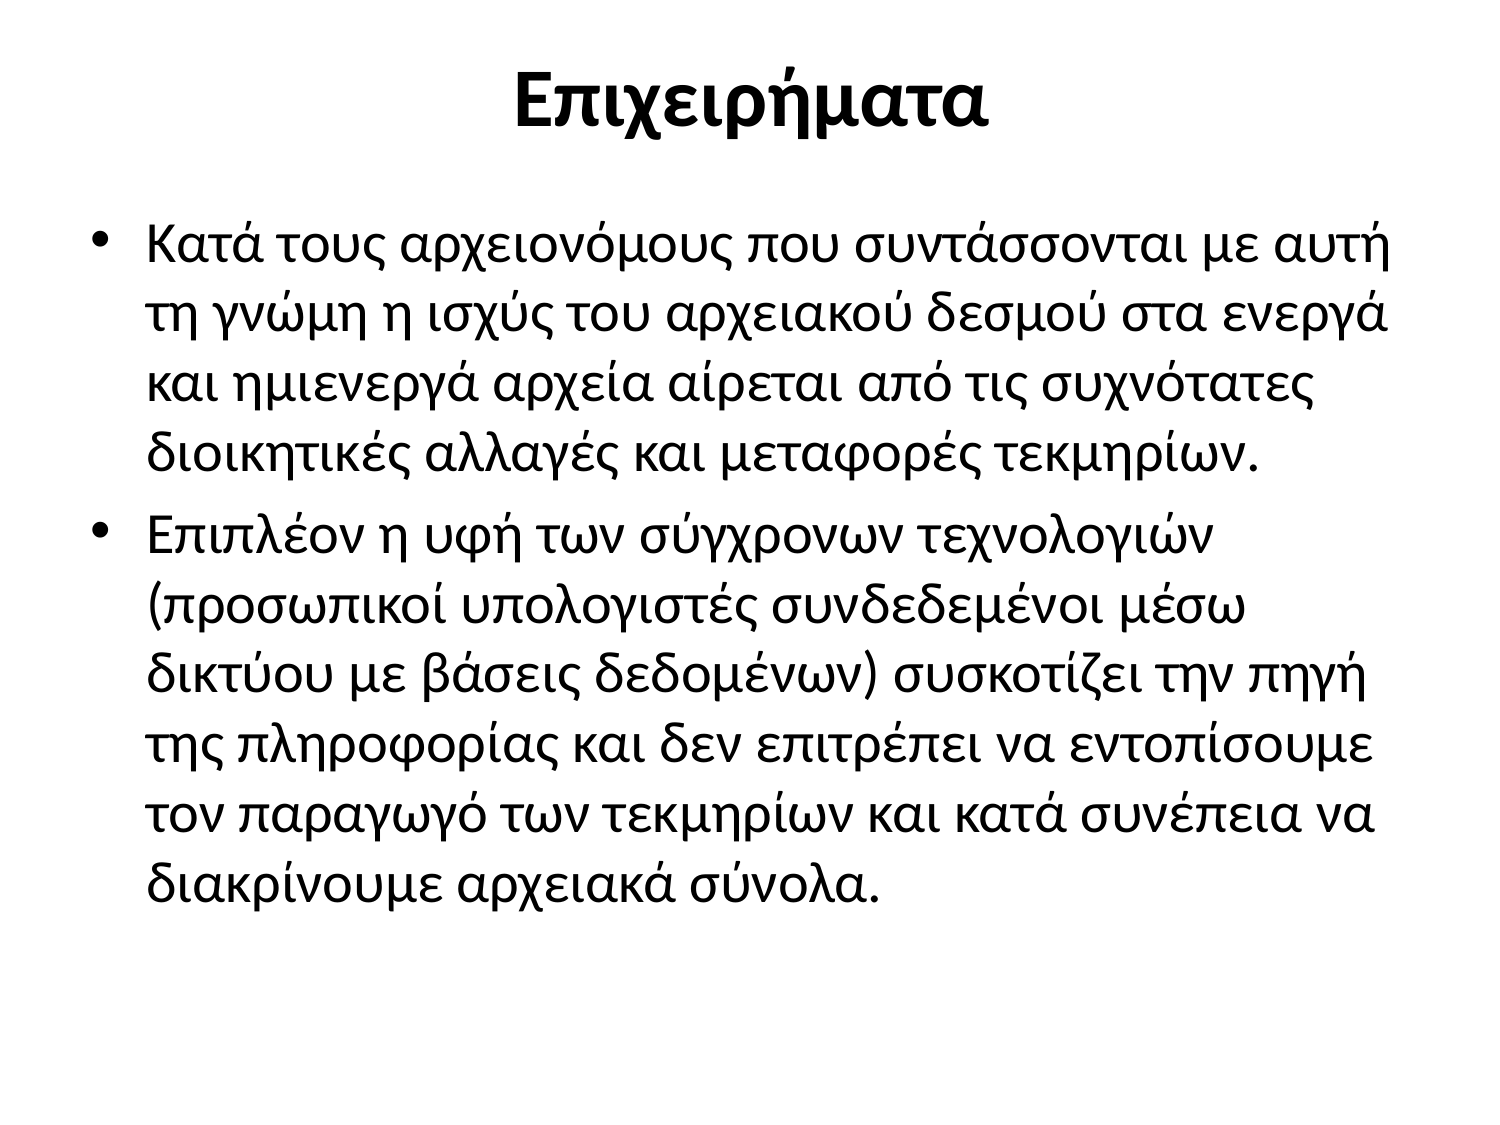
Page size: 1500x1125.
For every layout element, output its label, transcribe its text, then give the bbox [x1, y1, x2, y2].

title Επιχειρήματα [76, 19, 1427, 169]
list Κατά τους αρχειονόμους που συντάσσονται με αυτή τη γνώμη η ισχύς του αρχειακού δεσμού στα ενεργά και ημιενεργά αρχεία αίρεται από τις συχνότατες διοικητικές αλλαγές και μεταφορές τεκμηρίων. Επιπλέον η υφή των σύγχρονων τεχνολογιών (προσωπικοί υπολογιστές συνδεδεμένοι μέσω δικτύου με βάσεις δεδομένων) συσκοτίζει την πηγή της πληροφορίας και δεν επιτρέπει να εντοπίσουμε τον παραγωγό των τεκμηρίων και κατά συνέπεια να διακρίνουμε αρχειακά σύνολα. [75, 196, 1425, 1024]
